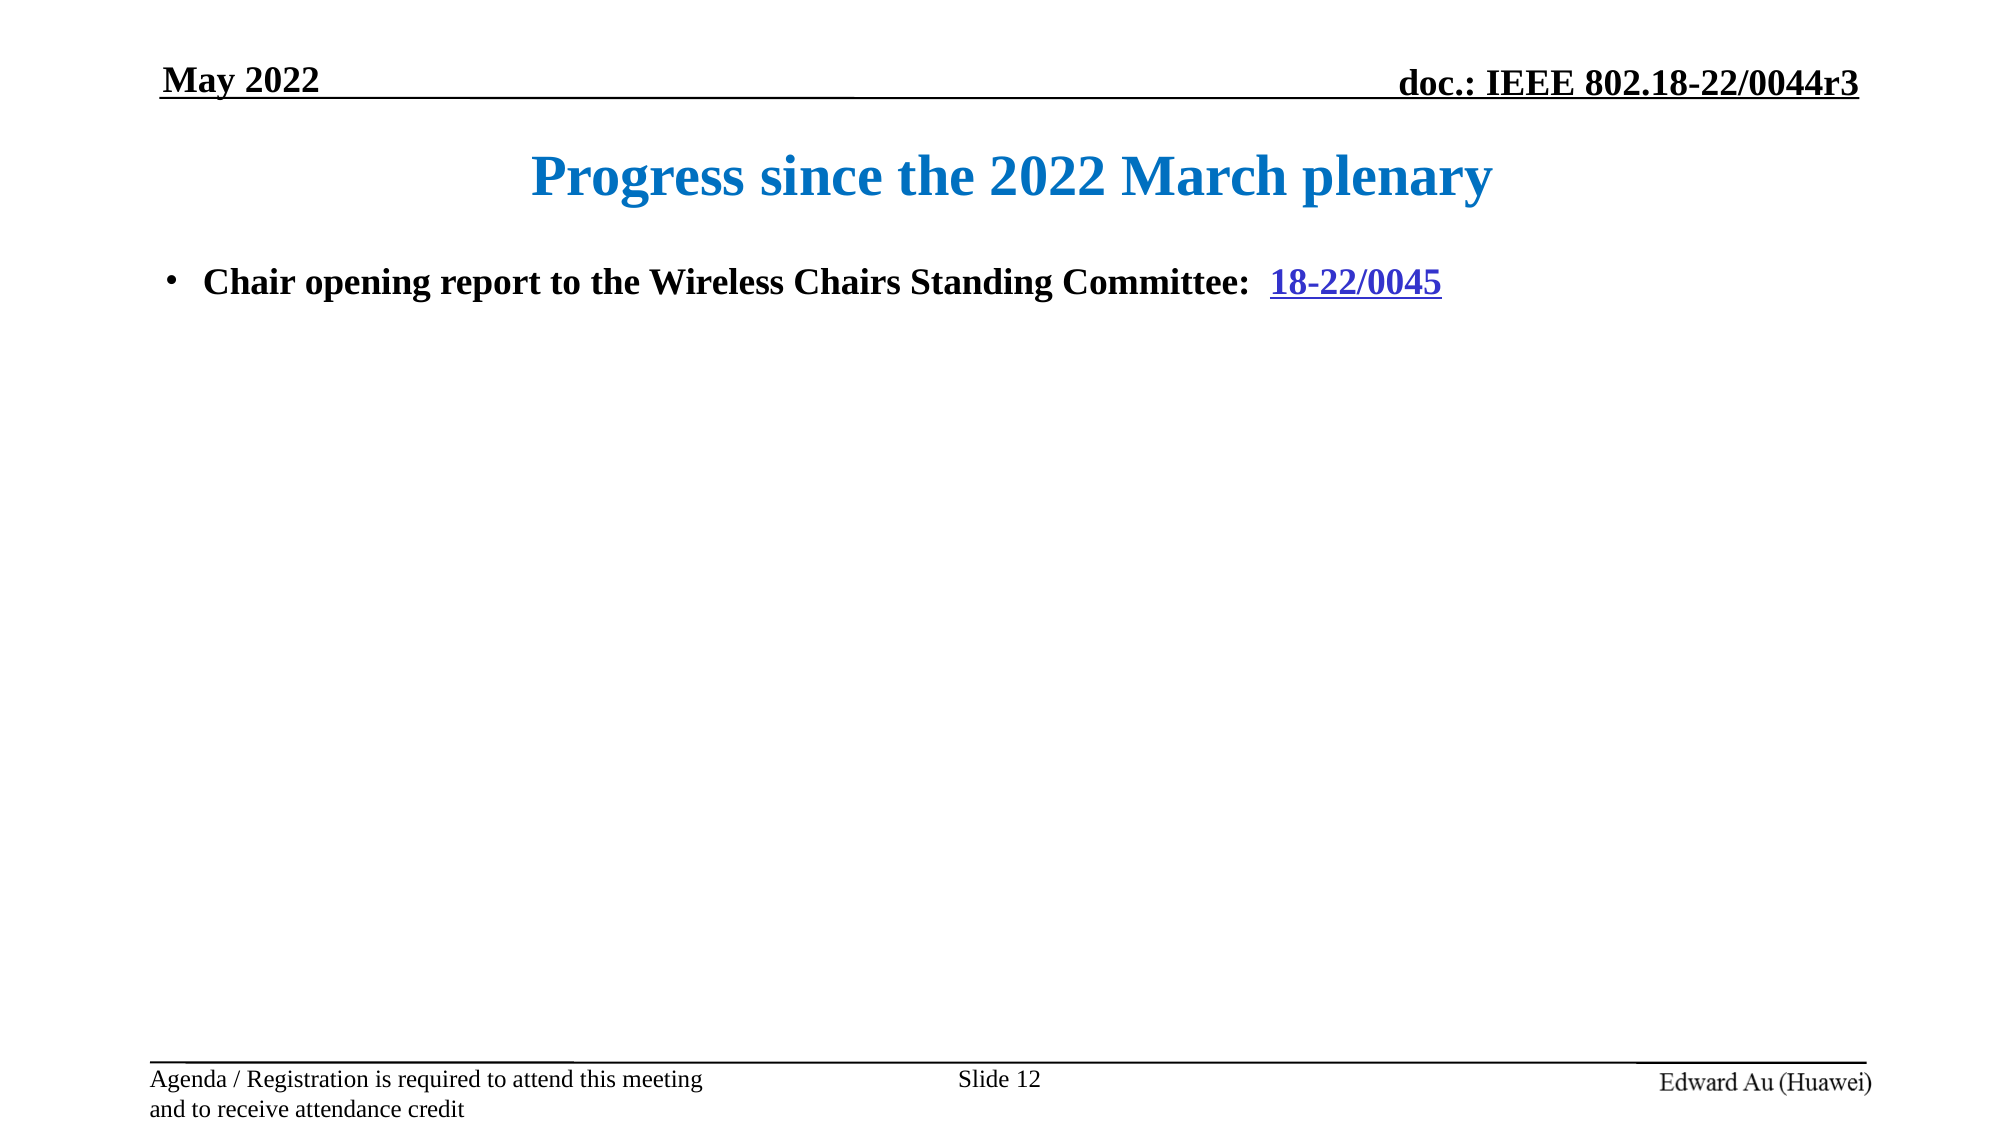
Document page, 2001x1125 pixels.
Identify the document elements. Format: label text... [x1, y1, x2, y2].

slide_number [162, 54, 663, 99]
list Chair opening report to the Wireless Chairs Standing Committee: 18-22/0045 [149, 249, 1869, 925]
slide_number Slide 12 [933, 1061, 1067, 1123]
picture [1174, 1058, 1887, 1113]
title Progress since the 2022 March plenary [162, 99, 1864, 246]
